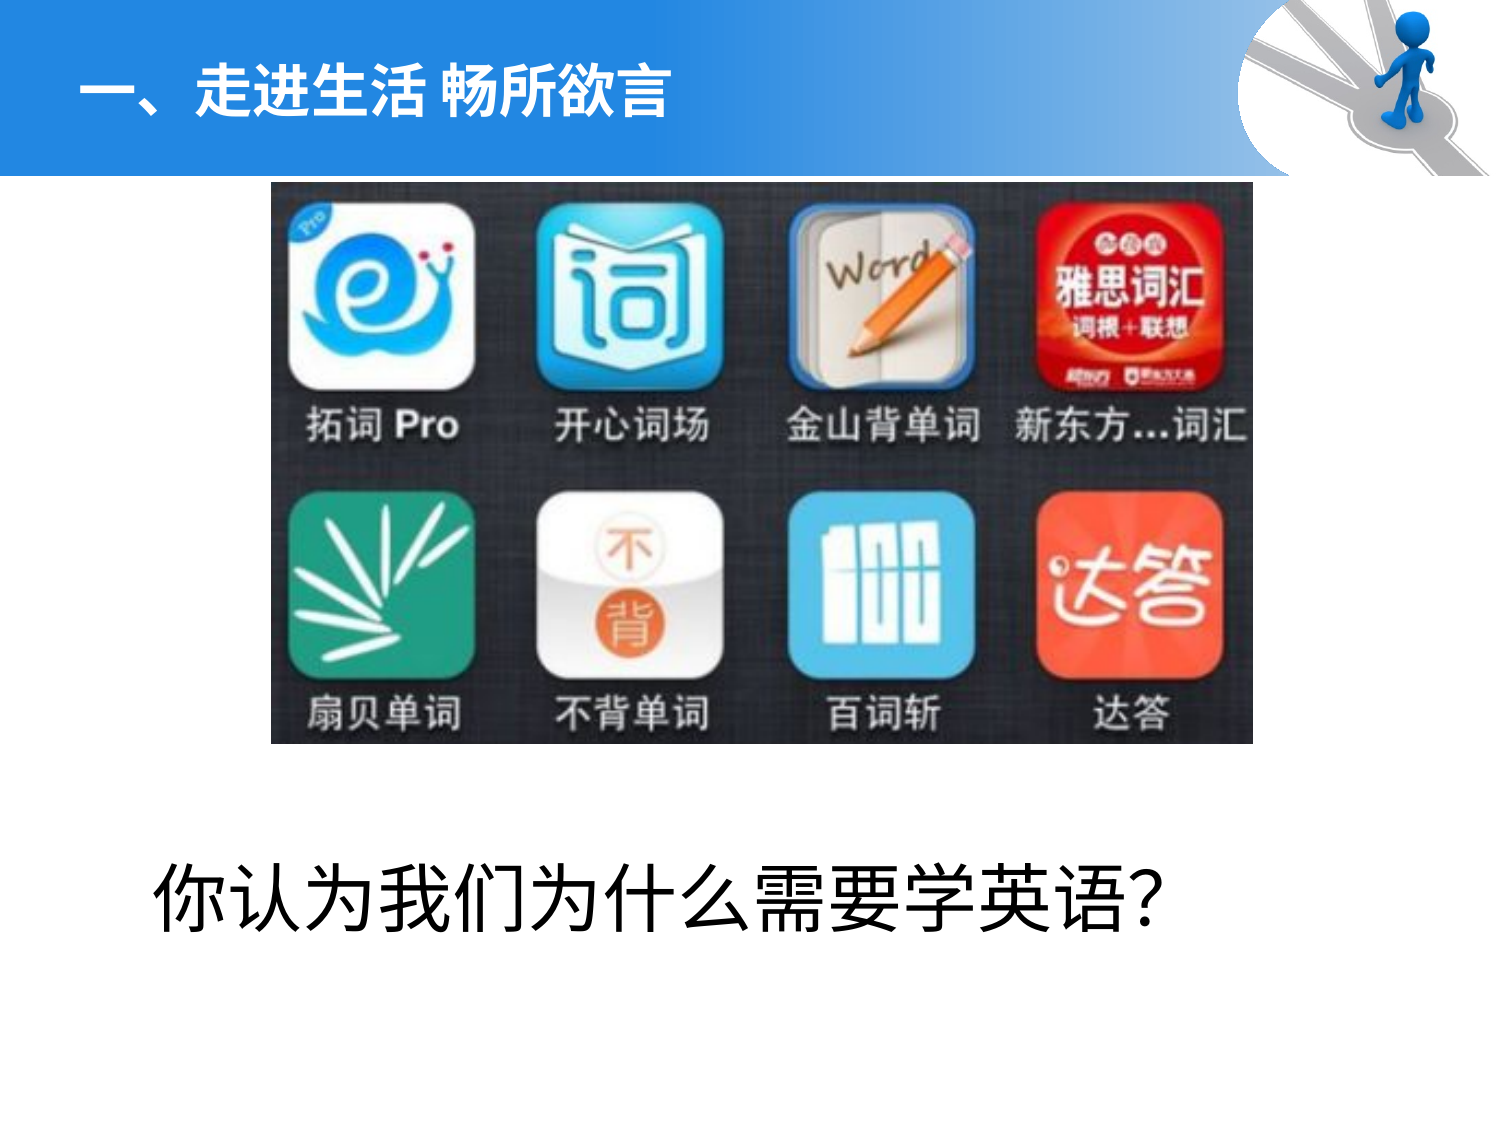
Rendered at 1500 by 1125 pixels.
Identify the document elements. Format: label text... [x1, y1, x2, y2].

picture [1238, 0, 1500, 176]
text_box 一、走进生活 畅所欲言 [63, 37, 715, 142]
text_box 你认为我们为什么需要学英语？ [137, 843, 1363, 949]
picture [271, 182, 1253, 744]
